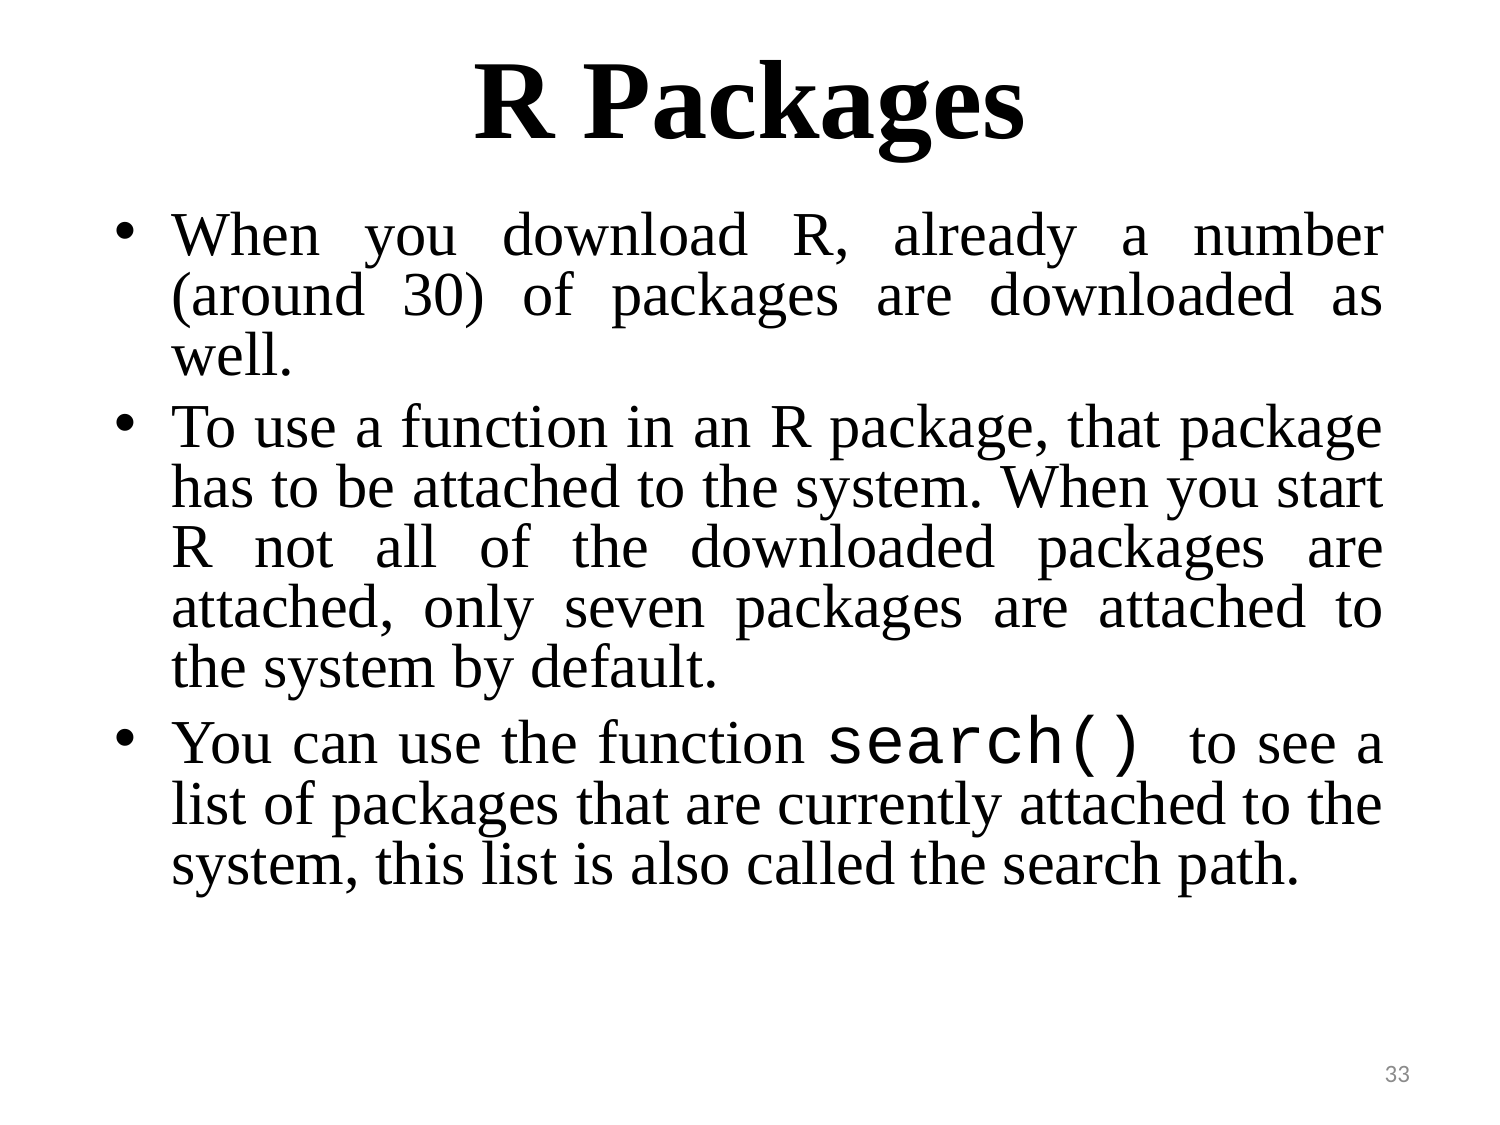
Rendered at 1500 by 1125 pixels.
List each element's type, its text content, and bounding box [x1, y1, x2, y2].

list When you download R, already a number (around 30) of packages are downloaded as well. To use a function in an R package, that package has to be attached to the system. When you start R not all of the downloaded packages are attached, only seven packages are attached to the system by default. You can use the function search() to see a list of packages that are currently attached to the system, this list is also called the search path. [24, 200, 1400, 1075]
slide_number 33 [1074, 1042, 1425, 1103]
title R Packages [75, 0, 1425, 188]
